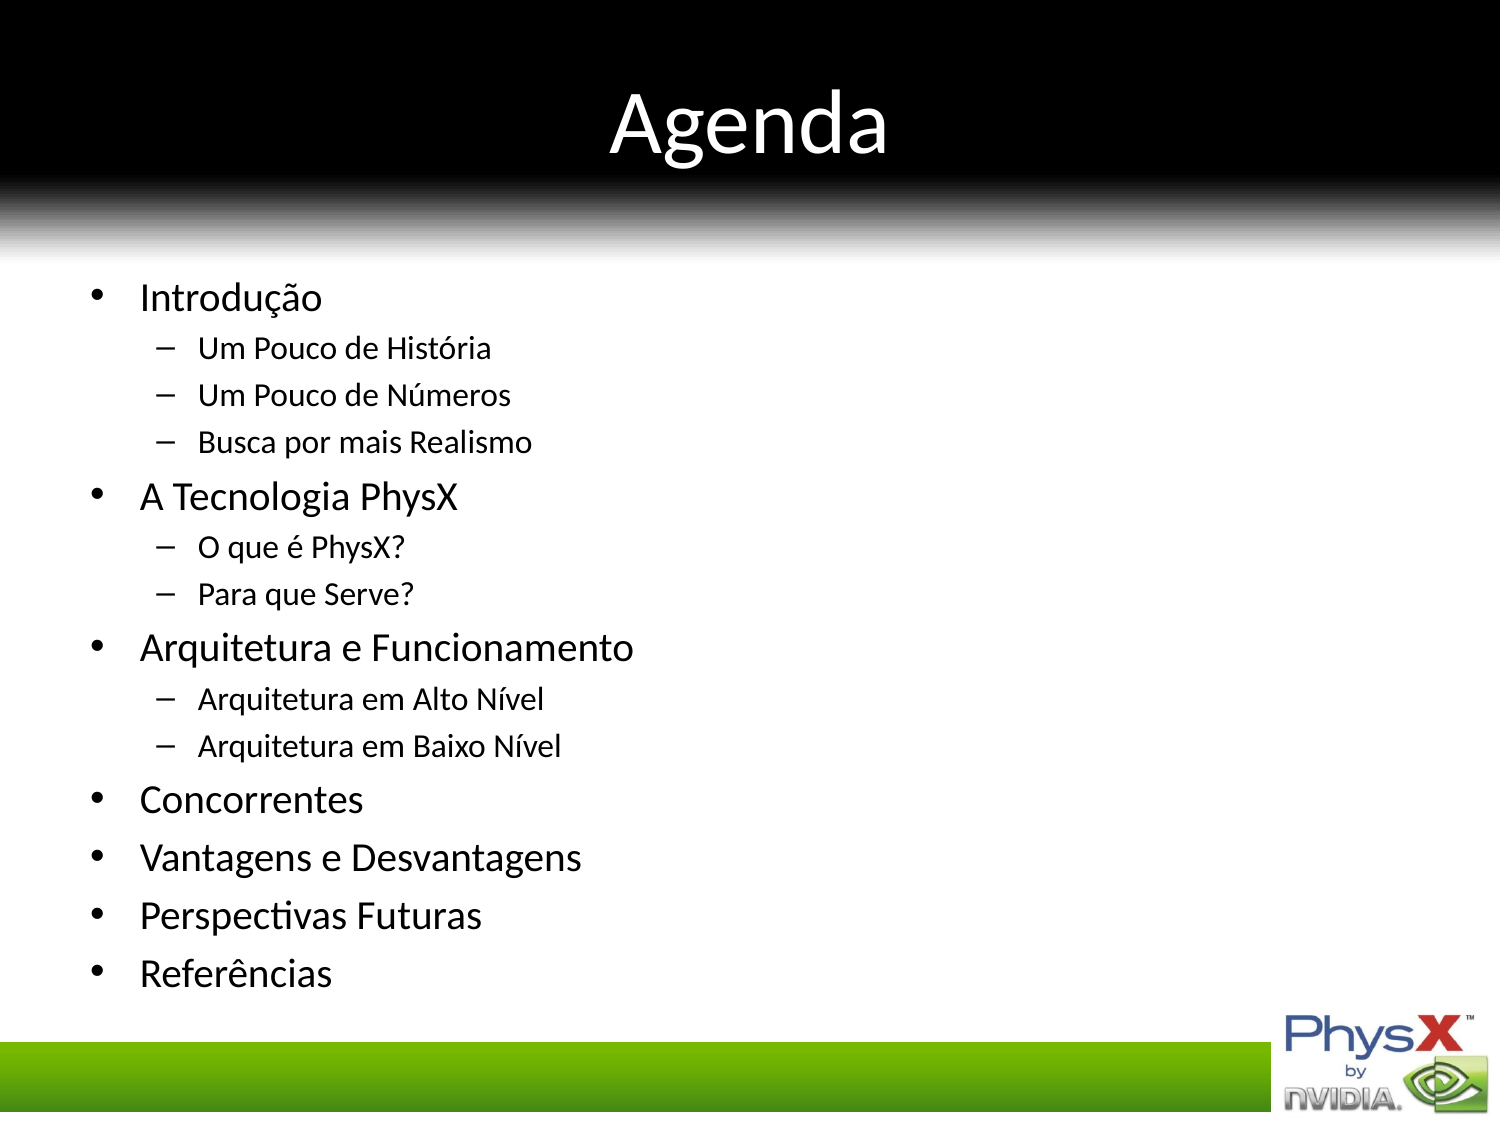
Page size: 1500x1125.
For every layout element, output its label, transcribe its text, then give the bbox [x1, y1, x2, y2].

title Agenda [75, 23, 1425, 211]
list Introdução Um Pouco de História Um Pouco de Números Busca por mais Realismo A Tecnologia PhysX O que é PhysX? Para que Serve? Arquitetura e Funcionamento Arquitetura em Alto Nível Arquitetura em Baixo Nível Concorrentes Vantagens e Desvantagens Perspectivas Futuras Referências [75, 262, 1425, 1005]
picture [1279, 1001, 1491, 1119]
picture [0, 1042, 1271, 1112]
picture [0, 0, 1500, 263]
